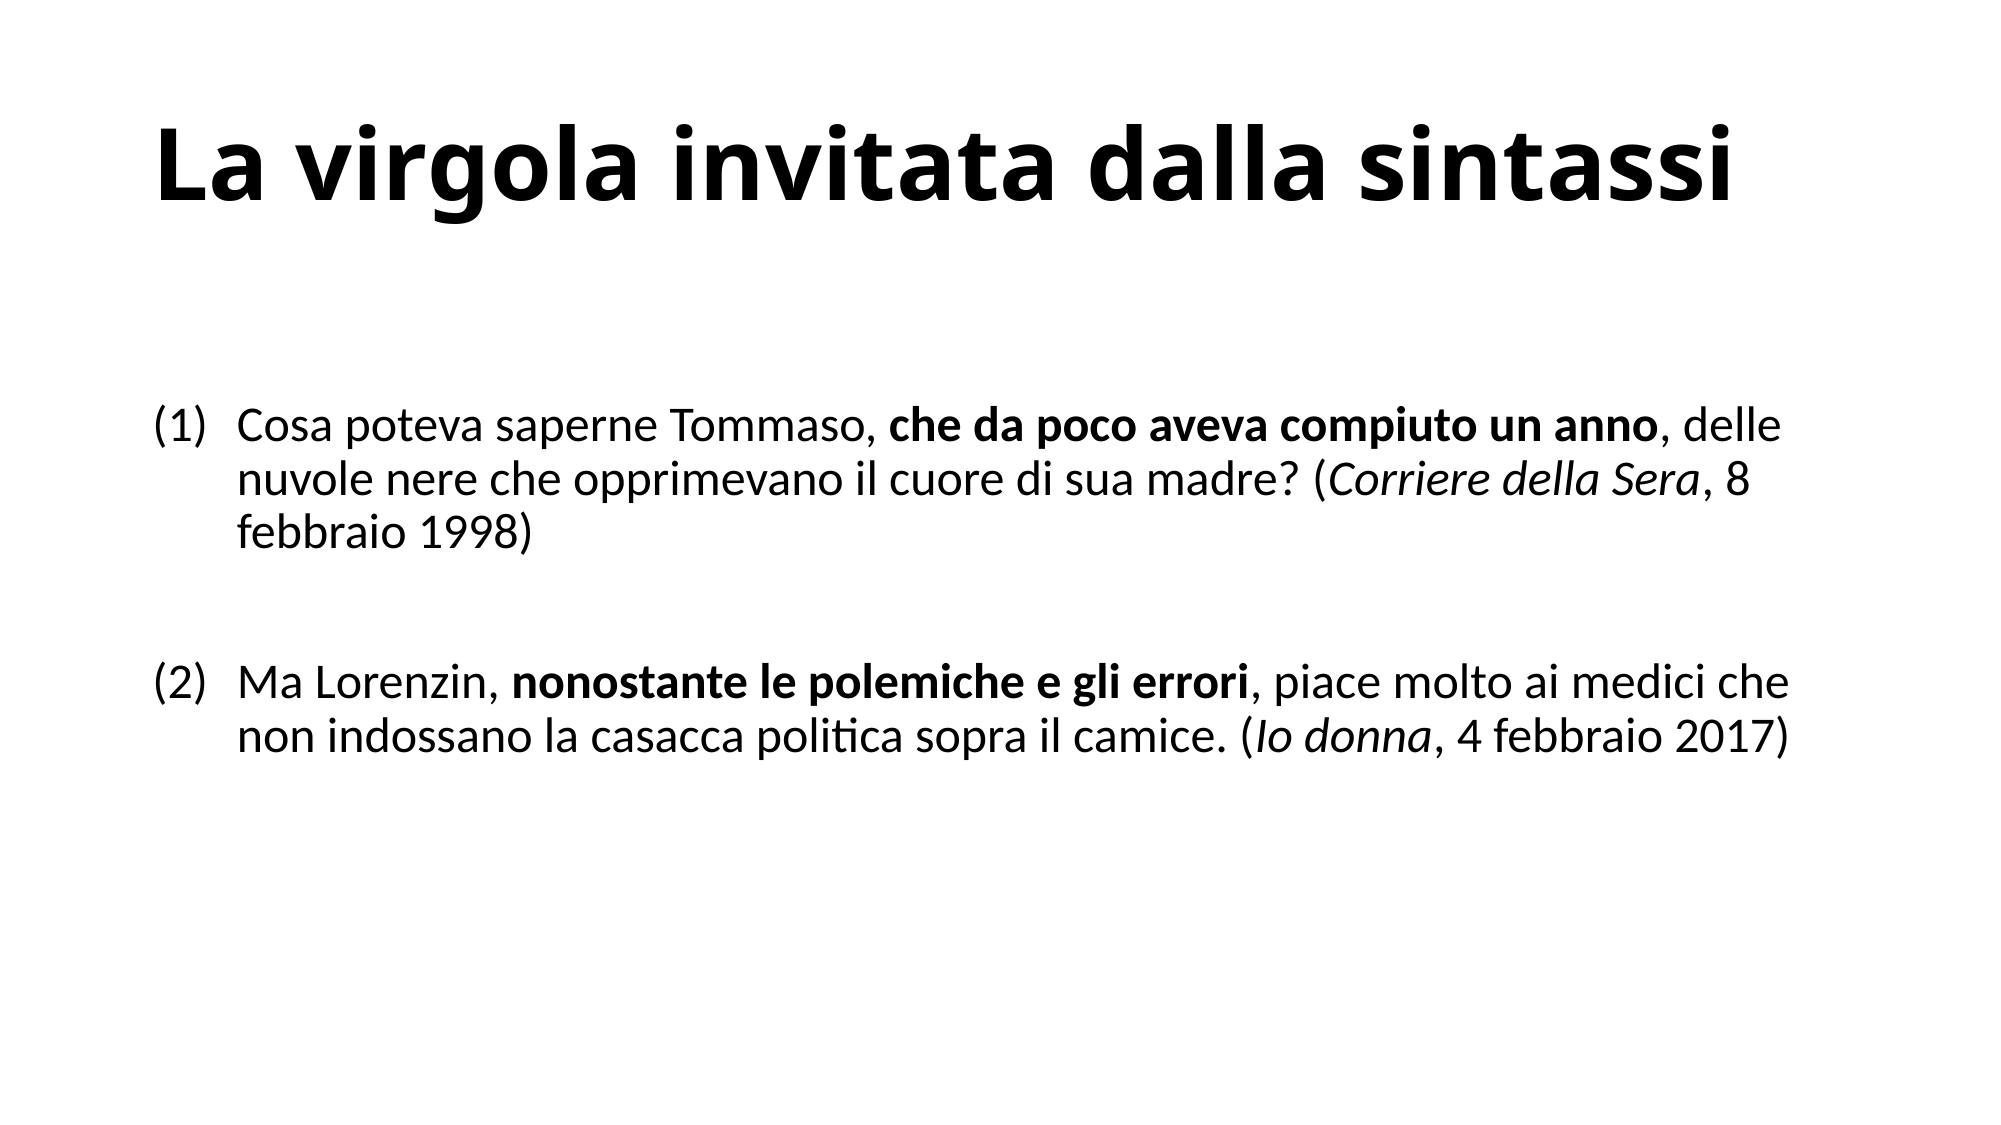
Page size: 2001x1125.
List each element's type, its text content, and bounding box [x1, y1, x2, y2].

list Cosa poteva saperne Tommaso, che da poco aveva compiuto un anno, delle nuvole nere che opprimevano il cuore di sua madre? (Corriere della Sera, 8 febbraio 1998) Ma Lorenzin, nonostante le polemiche e gli errori, piace molto ai medici che non indossano la casacca politica sopra il camice. (Io donna, 4 febbraio 2017) [137, 299, 1863, 1014]
title La virgola invitata dalla sintassi [137, 59, 1863, 278]
